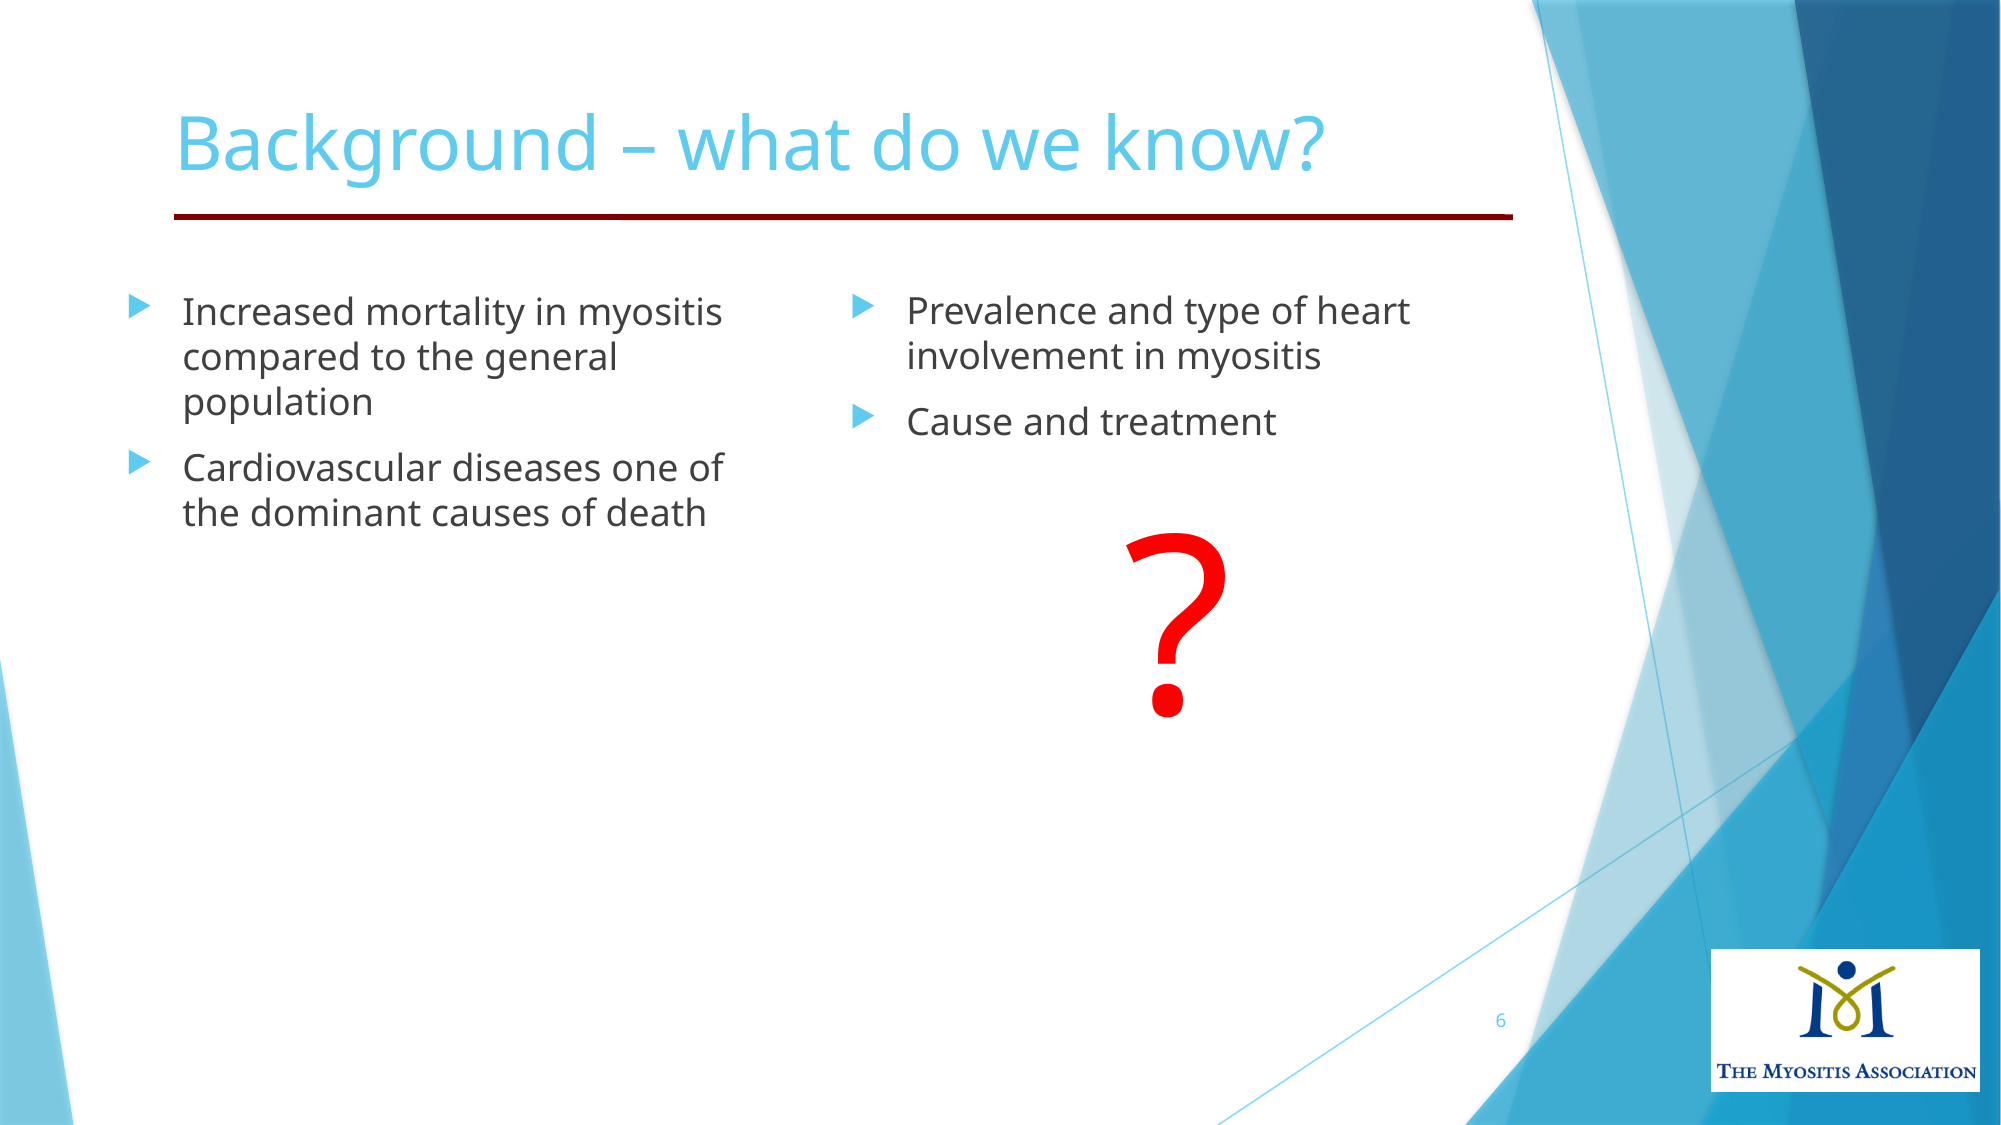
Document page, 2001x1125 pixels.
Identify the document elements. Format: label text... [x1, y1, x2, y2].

text_box Background – what do we know? [174, 62, 1441, 219]
picture [1711, 949, 1980, 1092]
list Prevalence and type of heart involvement in myositis Cause and treatment ? [834, 280, 1522, 917]
list Increased mortality in myositis compared to the general population Cardiovascular diseases one of the dominant causes of death [111, 280, 798, 917]
slide_number 6 [1409, 991, 1522, 1051]
